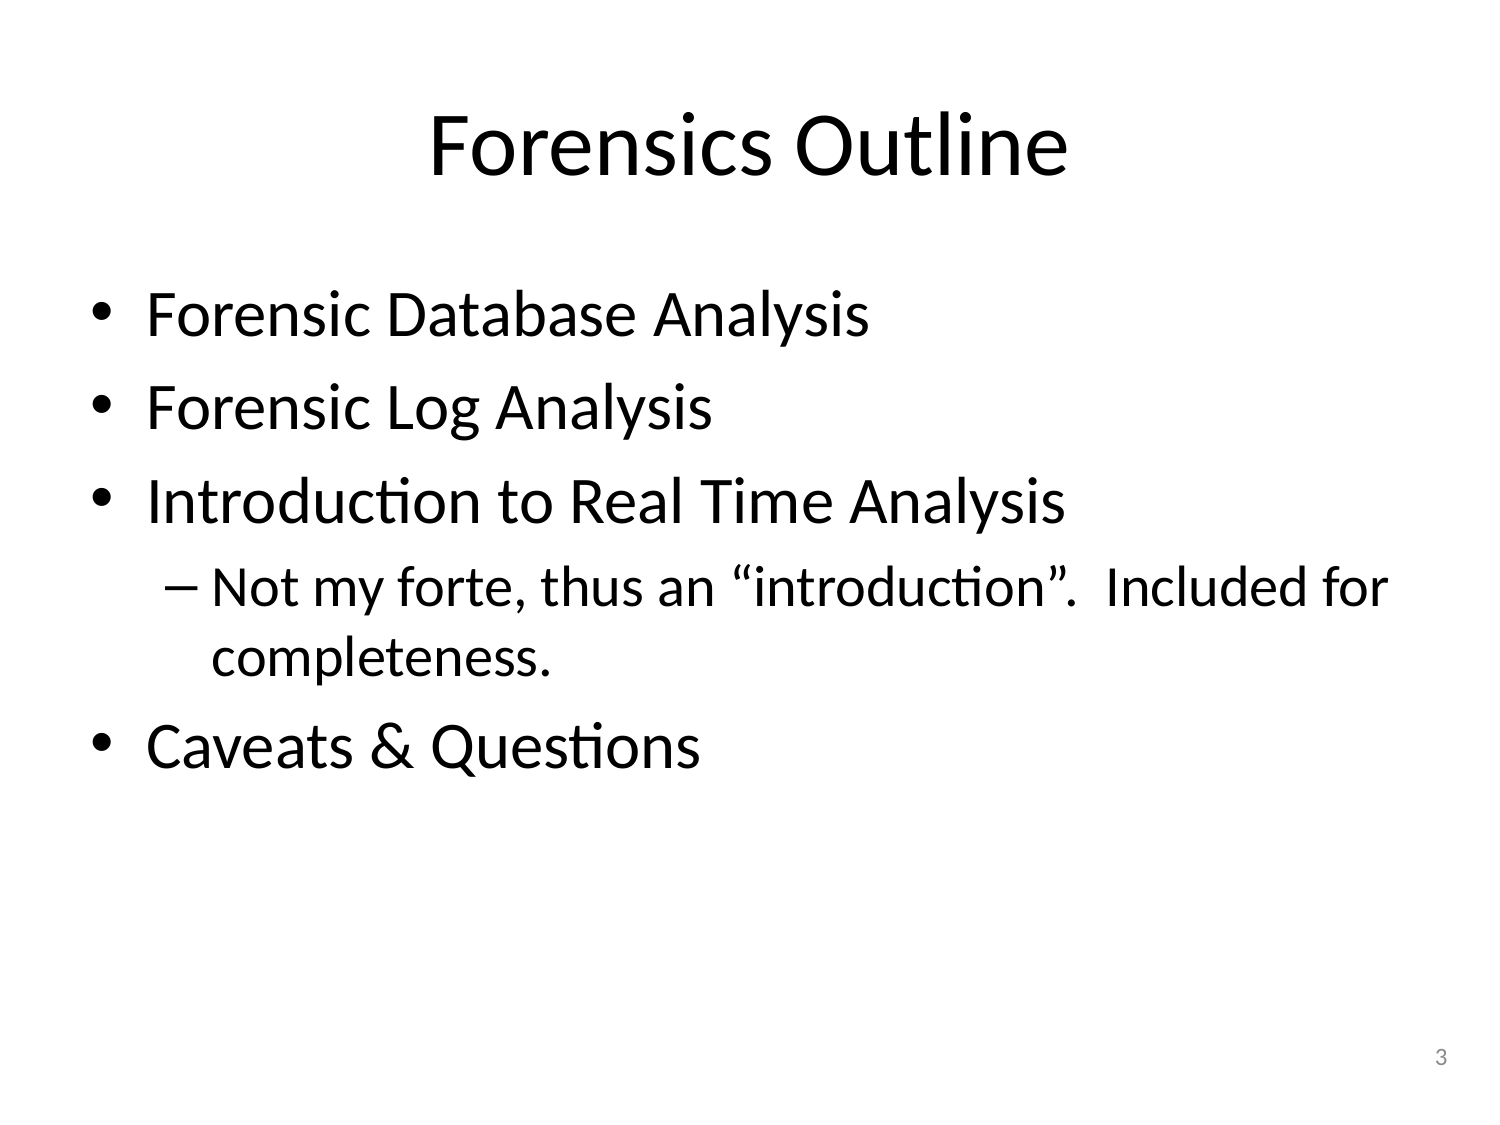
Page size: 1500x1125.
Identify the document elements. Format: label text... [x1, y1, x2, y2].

list Forensic Database Analysis Forensic Log Analysis Introduction to Real Time Analysis Not my forte, thus an “introduction”. Included for completeness. Caveats & Questions [75, 262, 1425, 1005]
text_box 3 [1112, 1024, 1463, 1085]
title Forensics Outline [75, 45, 1425, 233]
